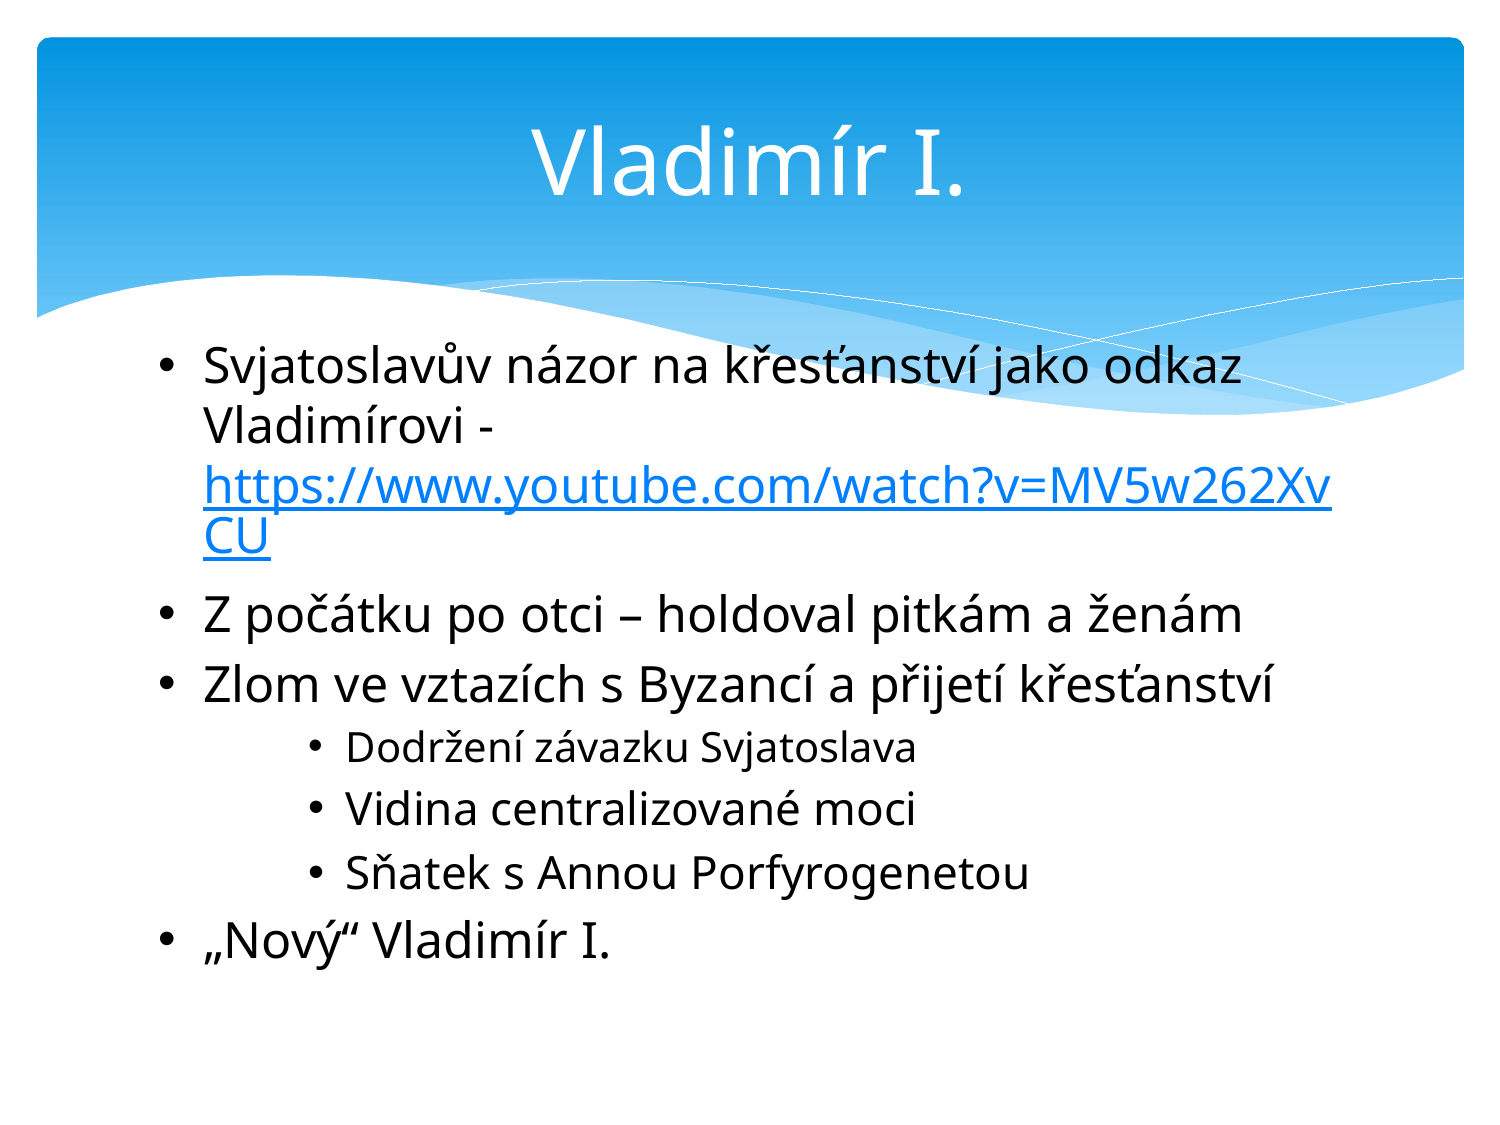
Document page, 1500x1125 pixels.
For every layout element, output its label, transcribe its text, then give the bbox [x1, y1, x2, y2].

title Vladimír I. [75, 55, 1425, 261]
list Svjatoslavův názor na křesťanství jako odkaz Vladimírovi - https://www.youtube.com/watch?v=MV5w262XvCU Z počátku po otci – holdoval pitkám a ženám Zlom ve vztazích s Byzancí a přijetí křesťanství Dodržení závazku Svjatoslava Vidina centralizované moci Sňatek s Annou Porfyrogenetou „Nový“ Vladimír I. [143, 326, 1359, 1005]
